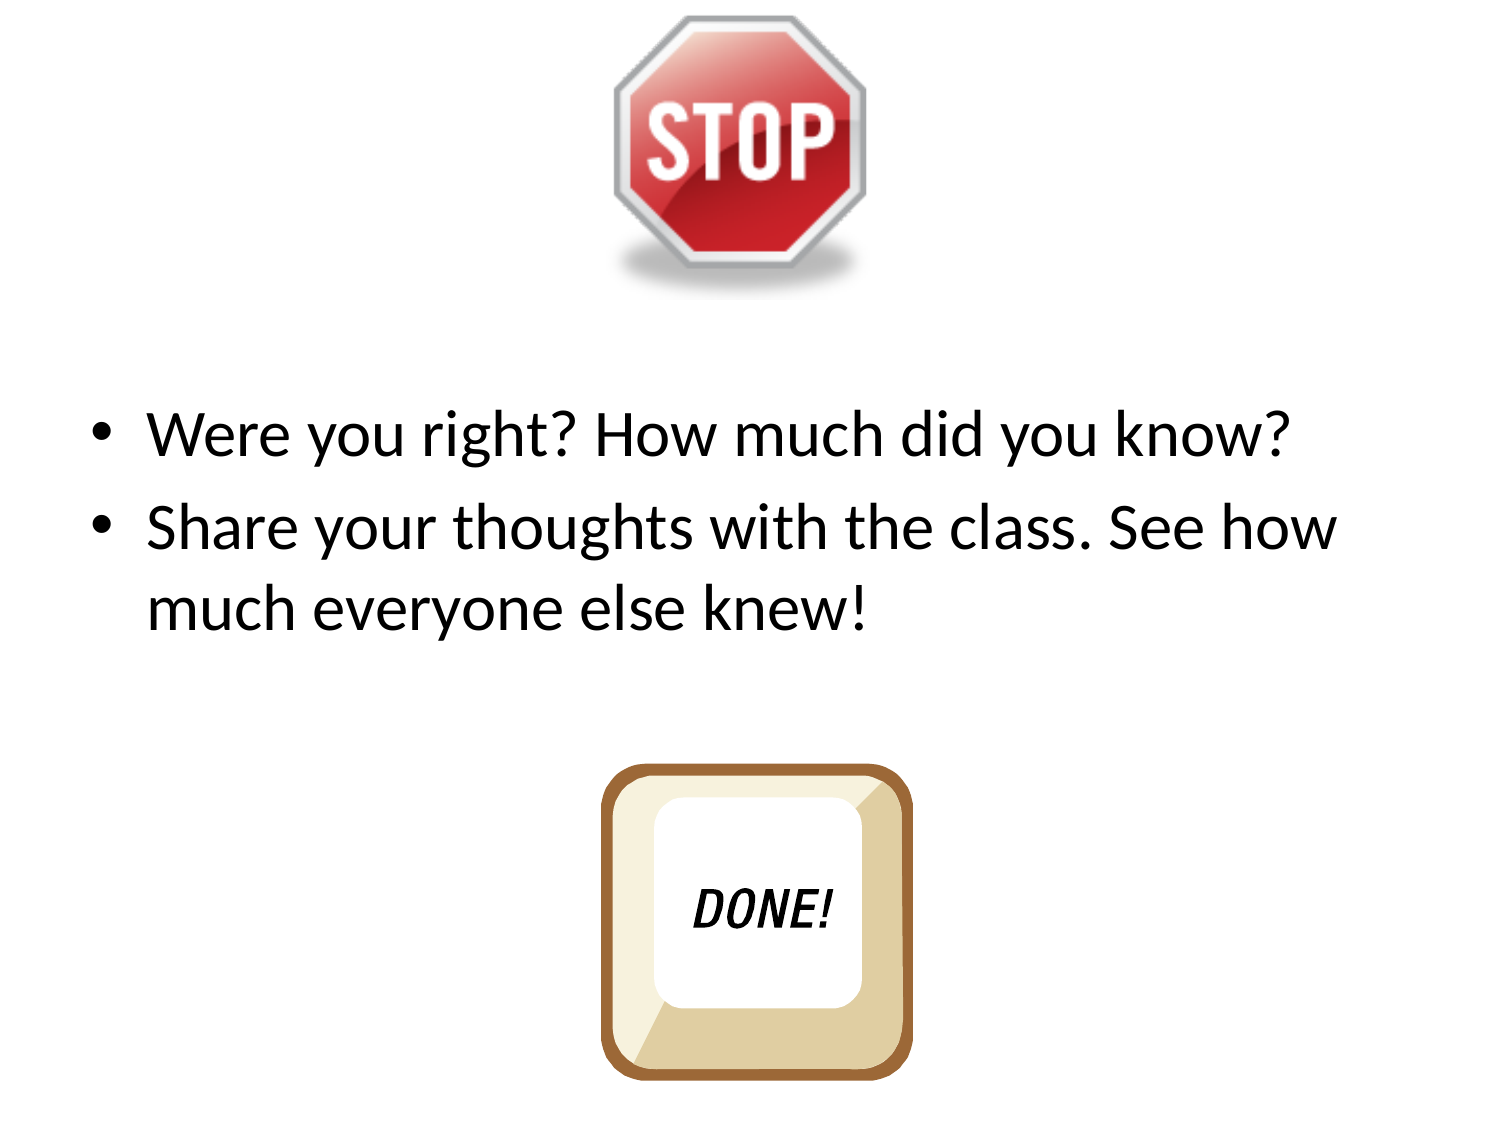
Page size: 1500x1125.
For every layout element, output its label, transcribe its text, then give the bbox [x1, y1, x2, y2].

picture [599, 762, 915, 1082]
picture [587, 0, 888, 301]
list Were you right? How much did you know? Share your thoughts with the class. See how much everyone else knew! [75, 382, 1425, 1125]
